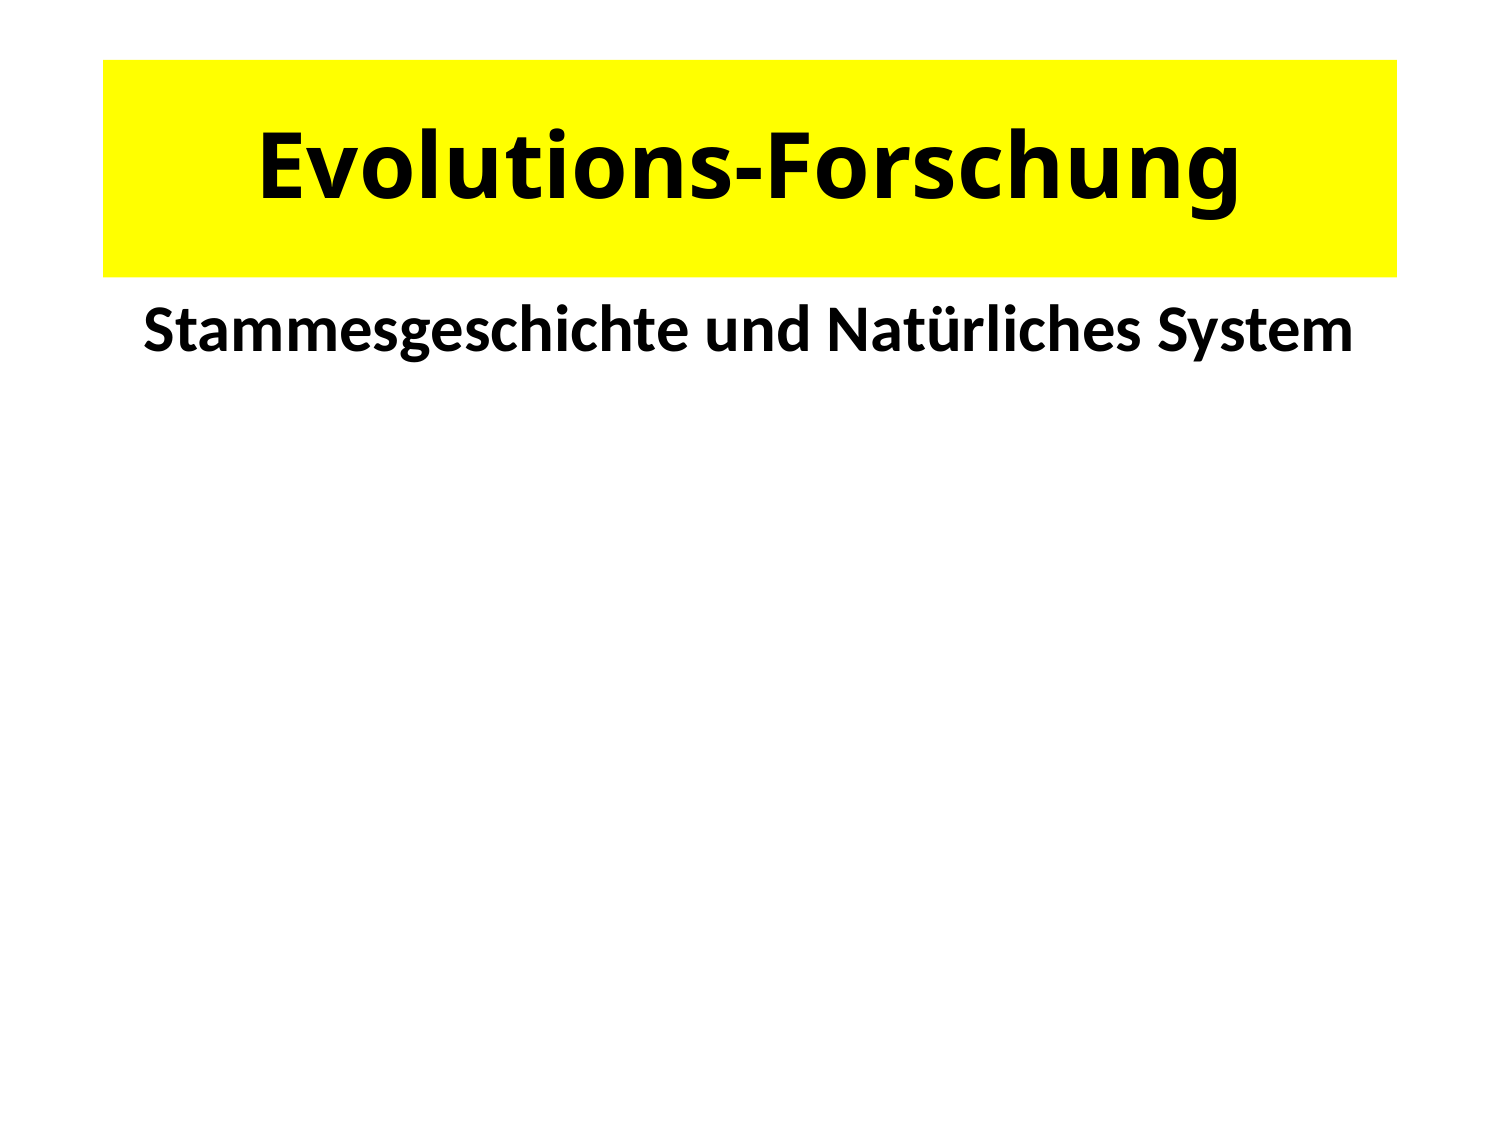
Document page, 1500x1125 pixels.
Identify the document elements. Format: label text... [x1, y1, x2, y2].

text_box Stammesgeschichte und Natürliches System [103, 277, 1397, 372]
title Evolutions-Forschung [103, 59, 1397, 277]
